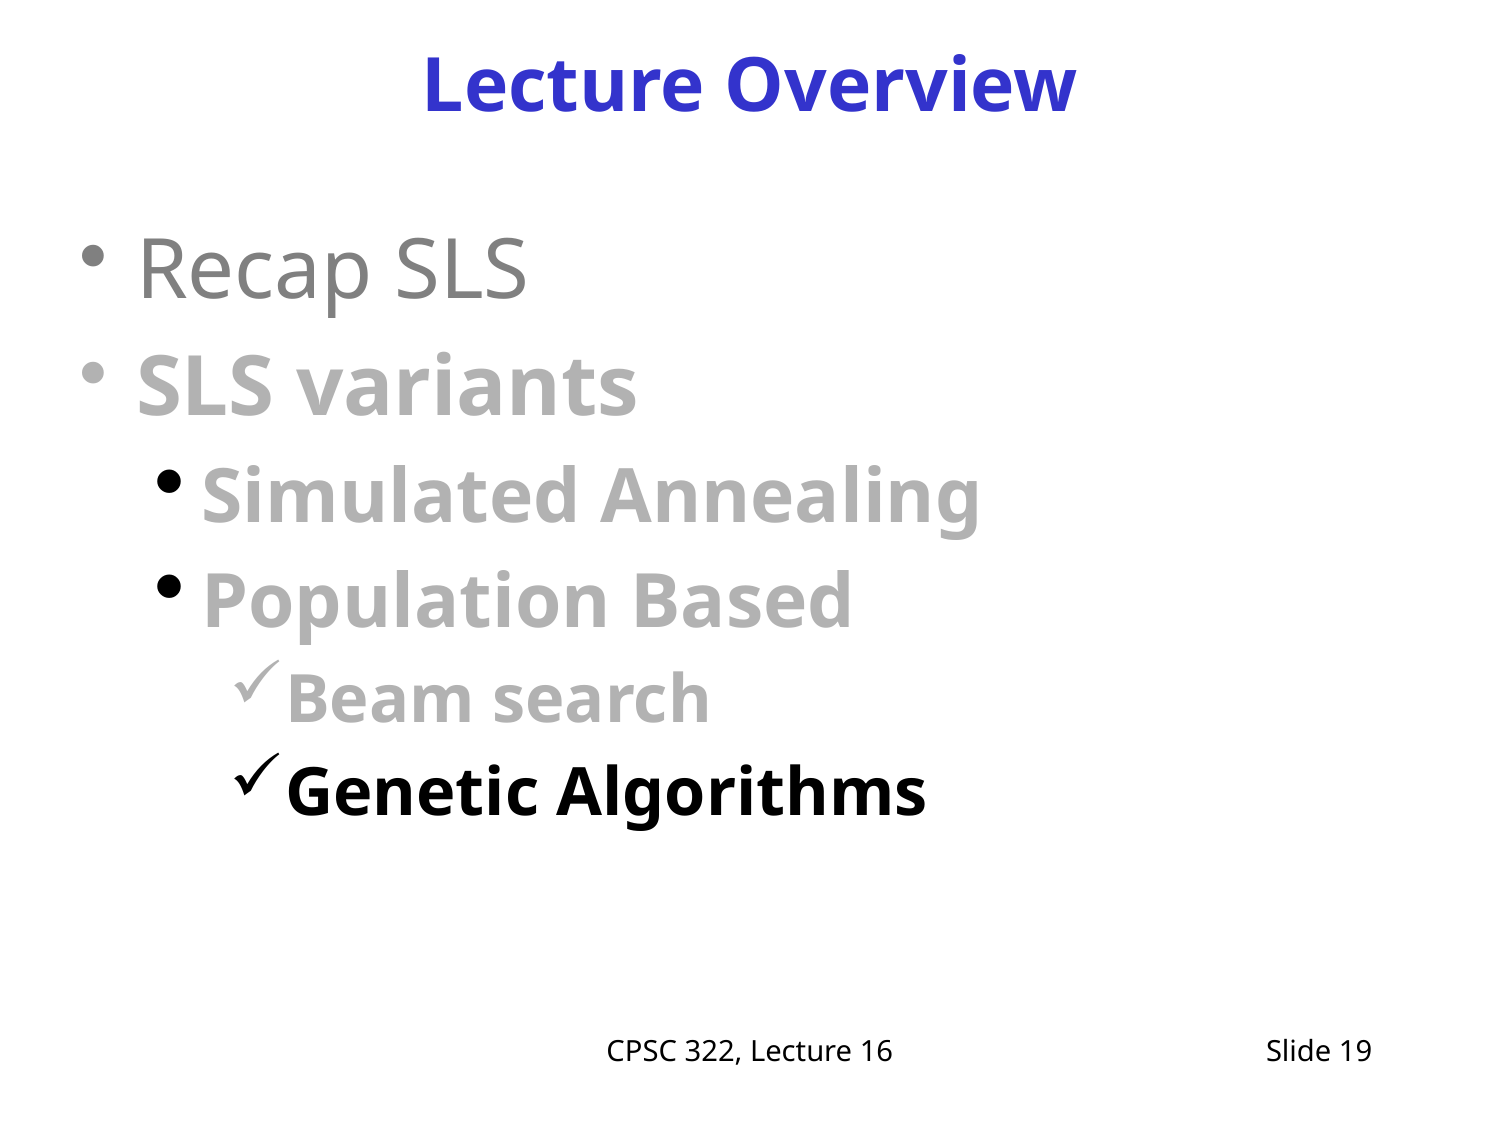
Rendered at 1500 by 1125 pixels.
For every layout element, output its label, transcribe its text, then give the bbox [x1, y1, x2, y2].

slide_number Slide 19 [1074, 1024, 1388, 1101]
footer CPSC 322, Lecture 16 [512, 1024, 988, 1101]
title Lecture Overview [49, 24, 1451, 138]
list Recap SLS SLS variants Simulated Annealing Population Based Beam search Genetic Algorithms [64, 207, 1453, 946]
